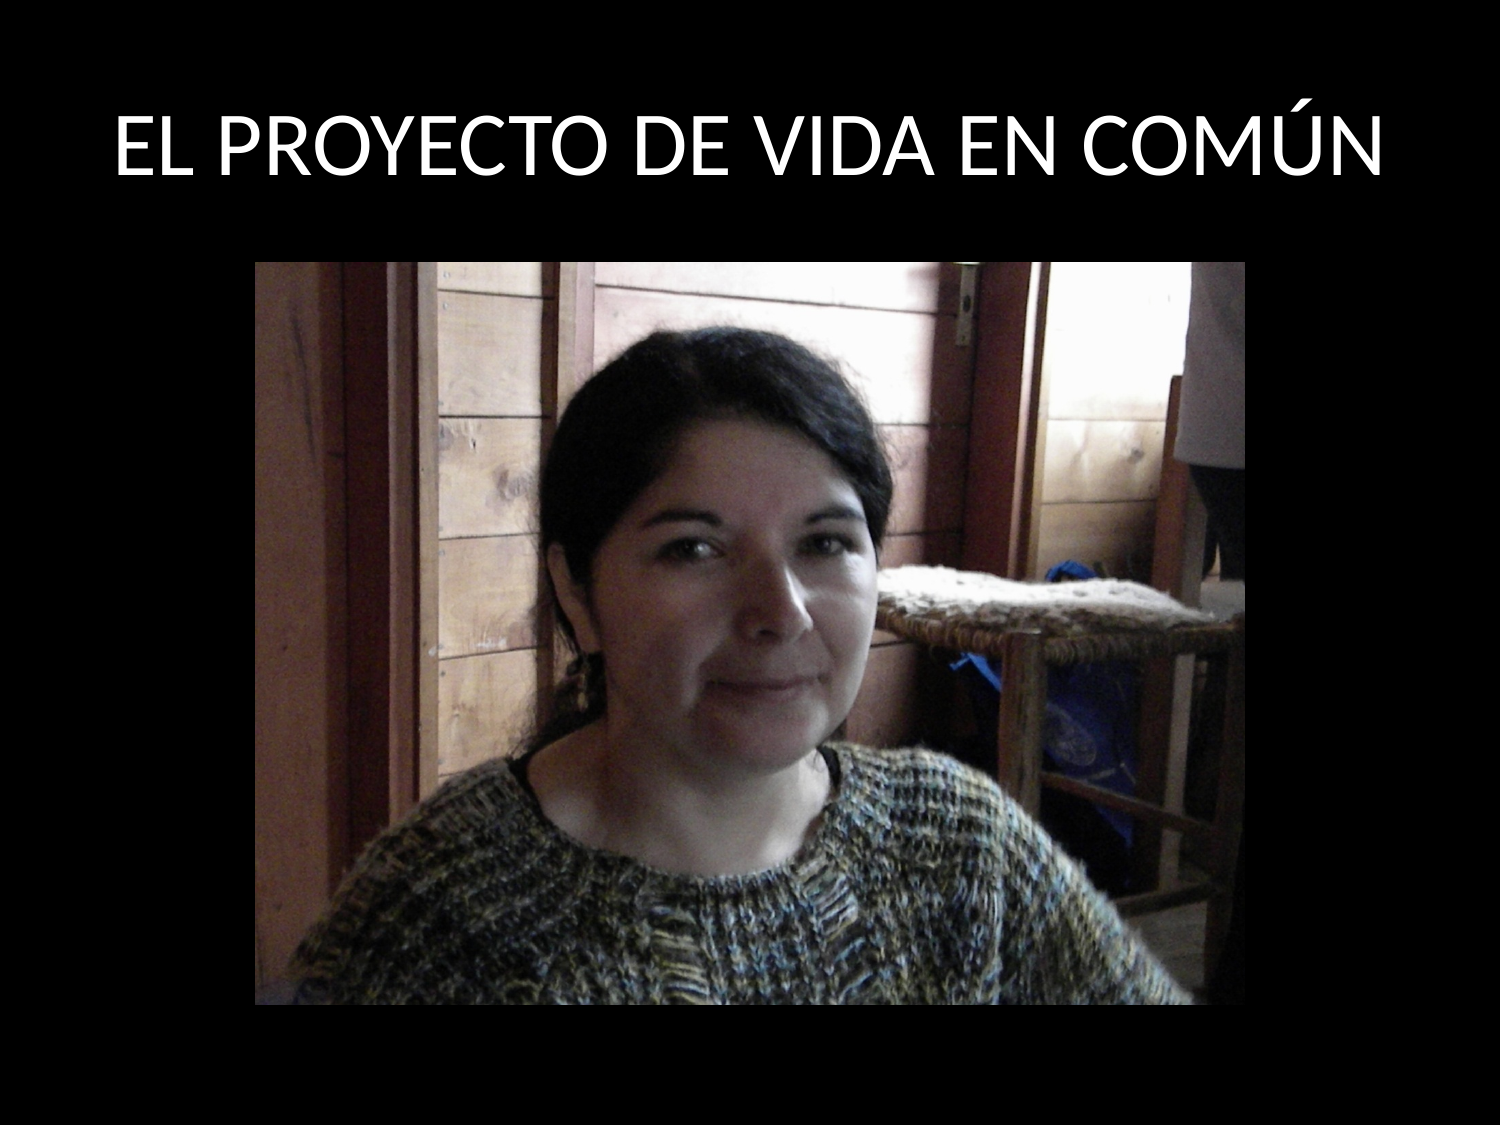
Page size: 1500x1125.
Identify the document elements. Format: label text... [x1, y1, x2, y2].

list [254, 262, 1246, 1006]
title EL PROYECTO DE VIDA EN COMÚN [75, 45, 1425, 233]
